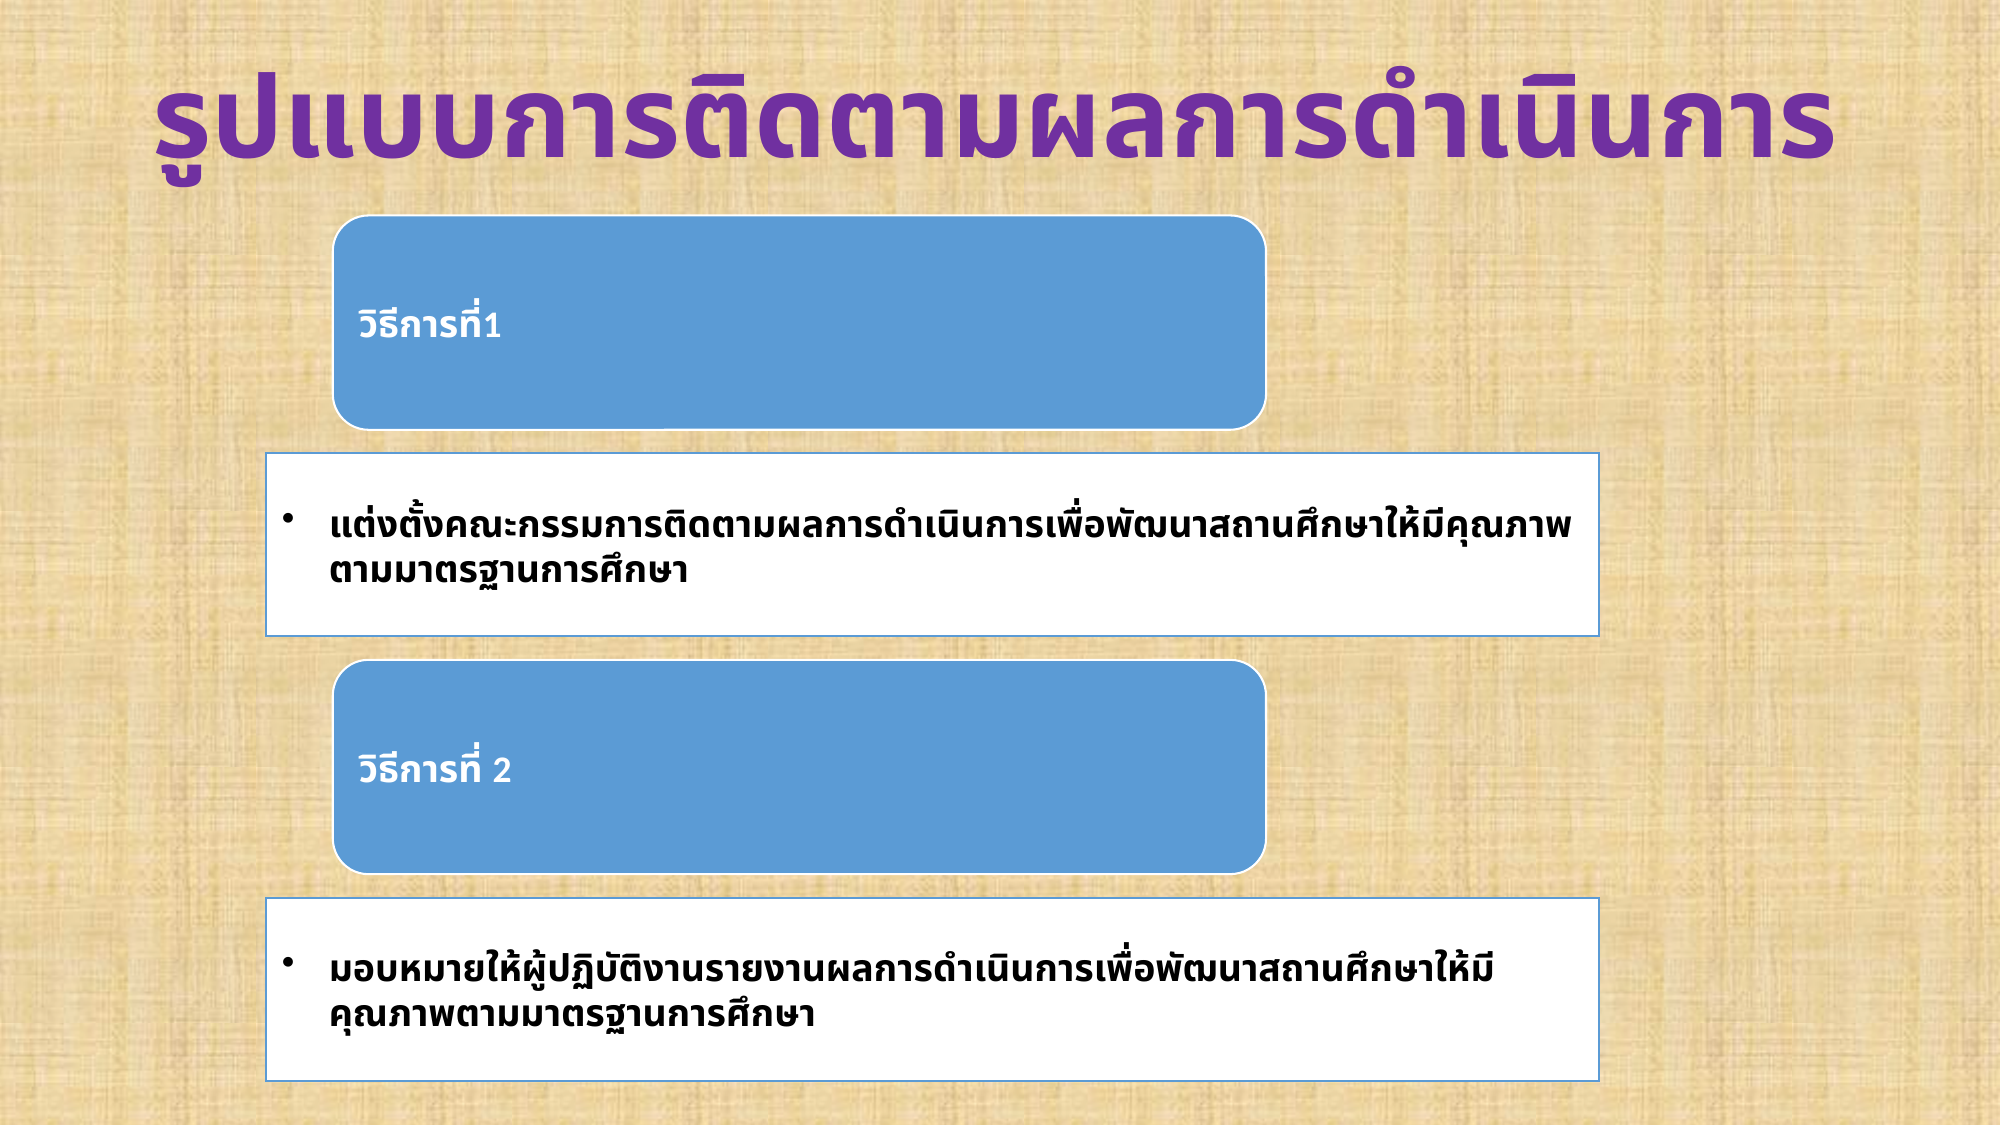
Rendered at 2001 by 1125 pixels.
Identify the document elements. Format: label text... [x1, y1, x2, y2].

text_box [266, 191, 1600, 1081]
title รูปแบบการติดตามผลการดำเนินการ [137, 0, 1863, 242]
